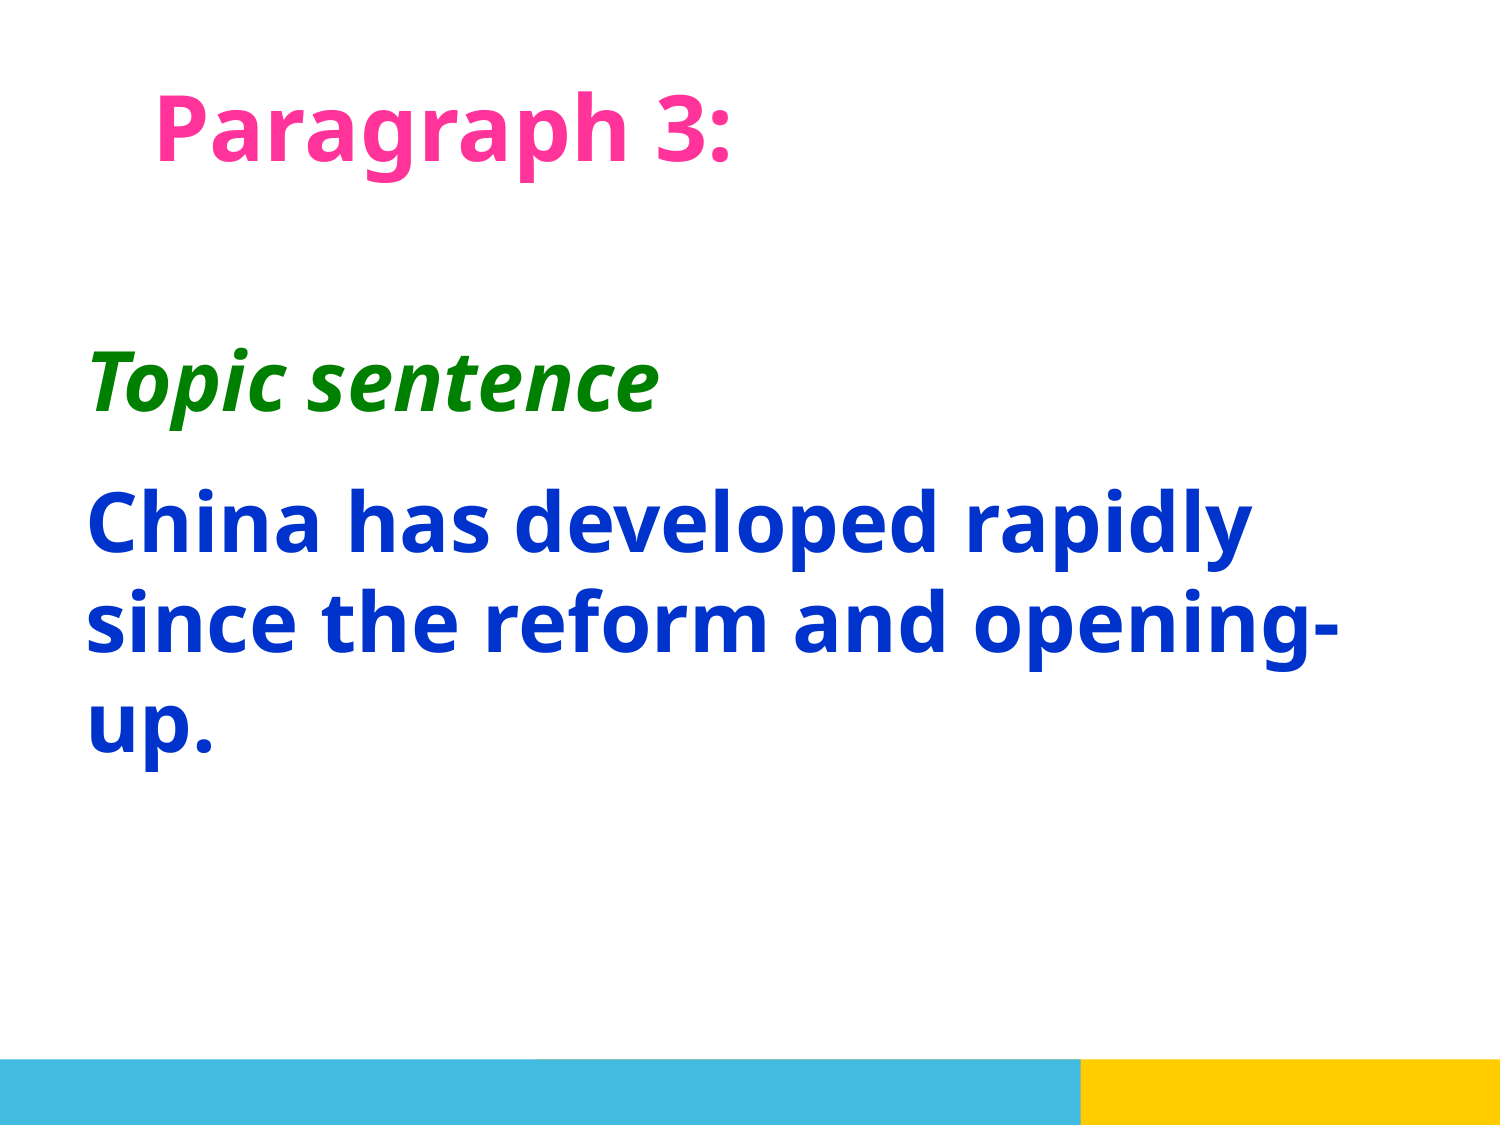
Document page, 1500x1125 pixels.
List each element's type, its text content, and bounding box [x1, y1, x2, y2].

text_box Paragraph 3: [137, 62, 1400, 276]
text_box Topic sentence China has developed rapidly since the reform and opening-up. [70, 320, 1471, 777]
